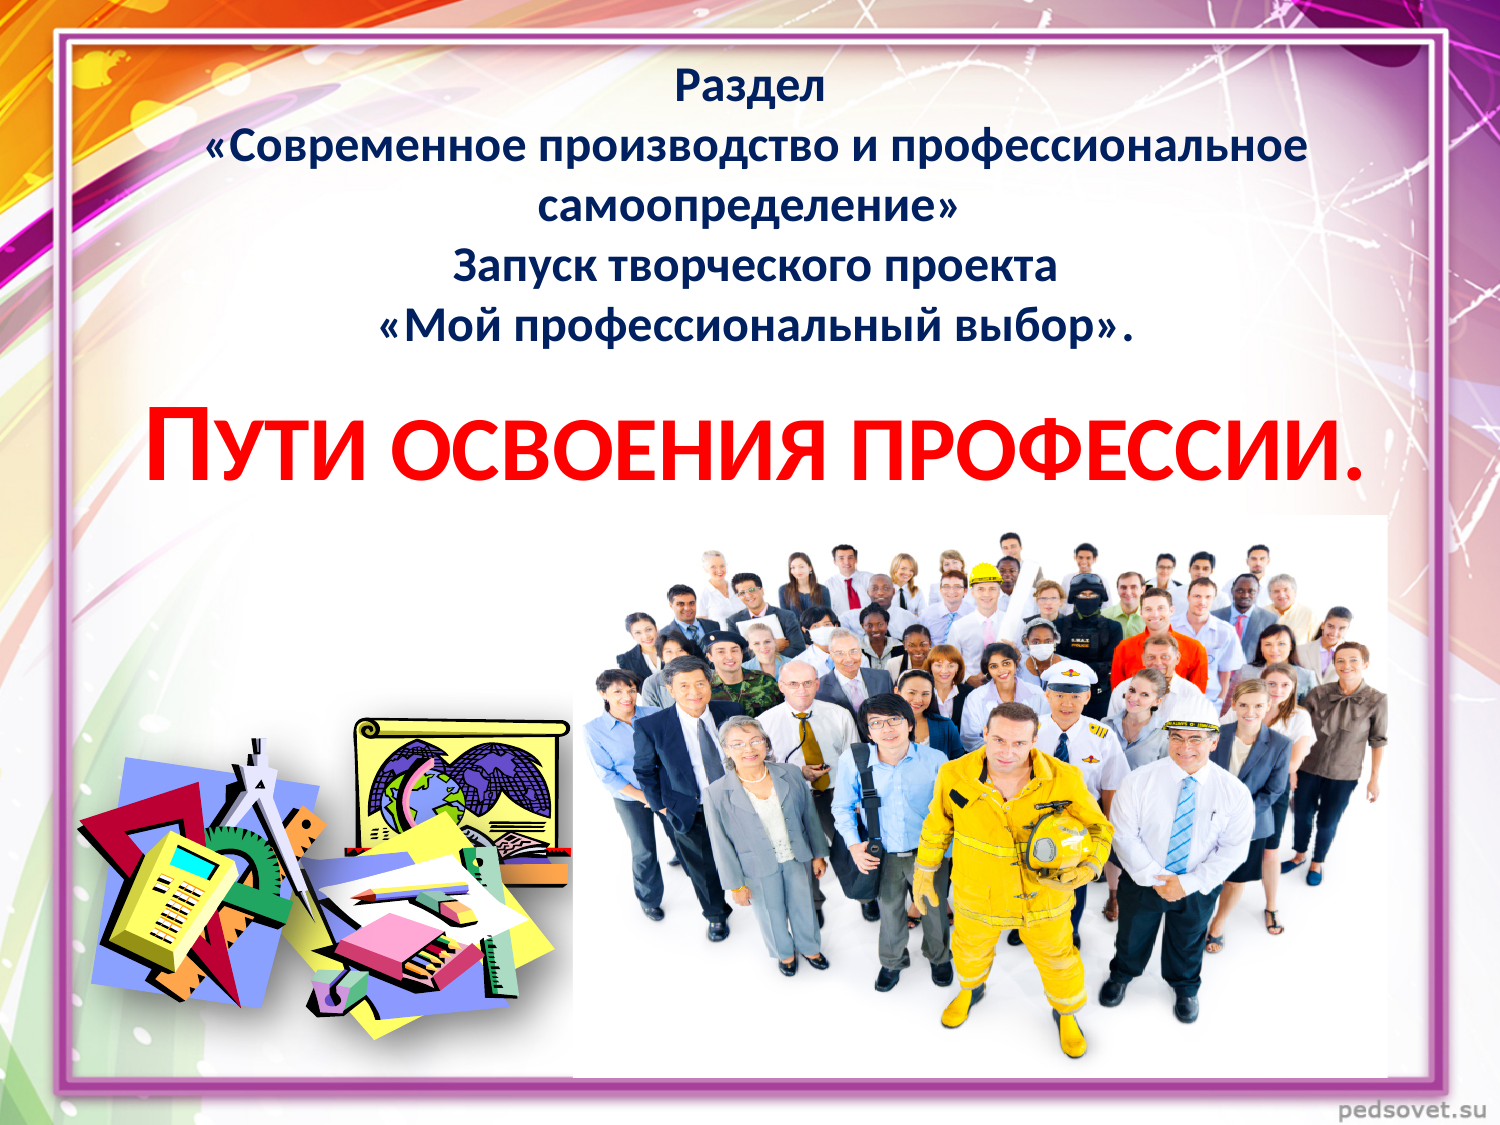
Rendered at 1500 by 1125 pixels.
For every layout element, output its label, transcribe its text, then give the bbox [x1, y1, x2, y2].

text_box Раздел «Современное производство и профессиональное самоопределение» Запуск творческого проекта «Мой профессиональный выбор». [88, 44, 1424, 360]
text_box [76, 715, 567, 1043]
picture [0, 0, 1500, 1125]
title Пути освоения профессии. [118, 360, 1394, 988]
